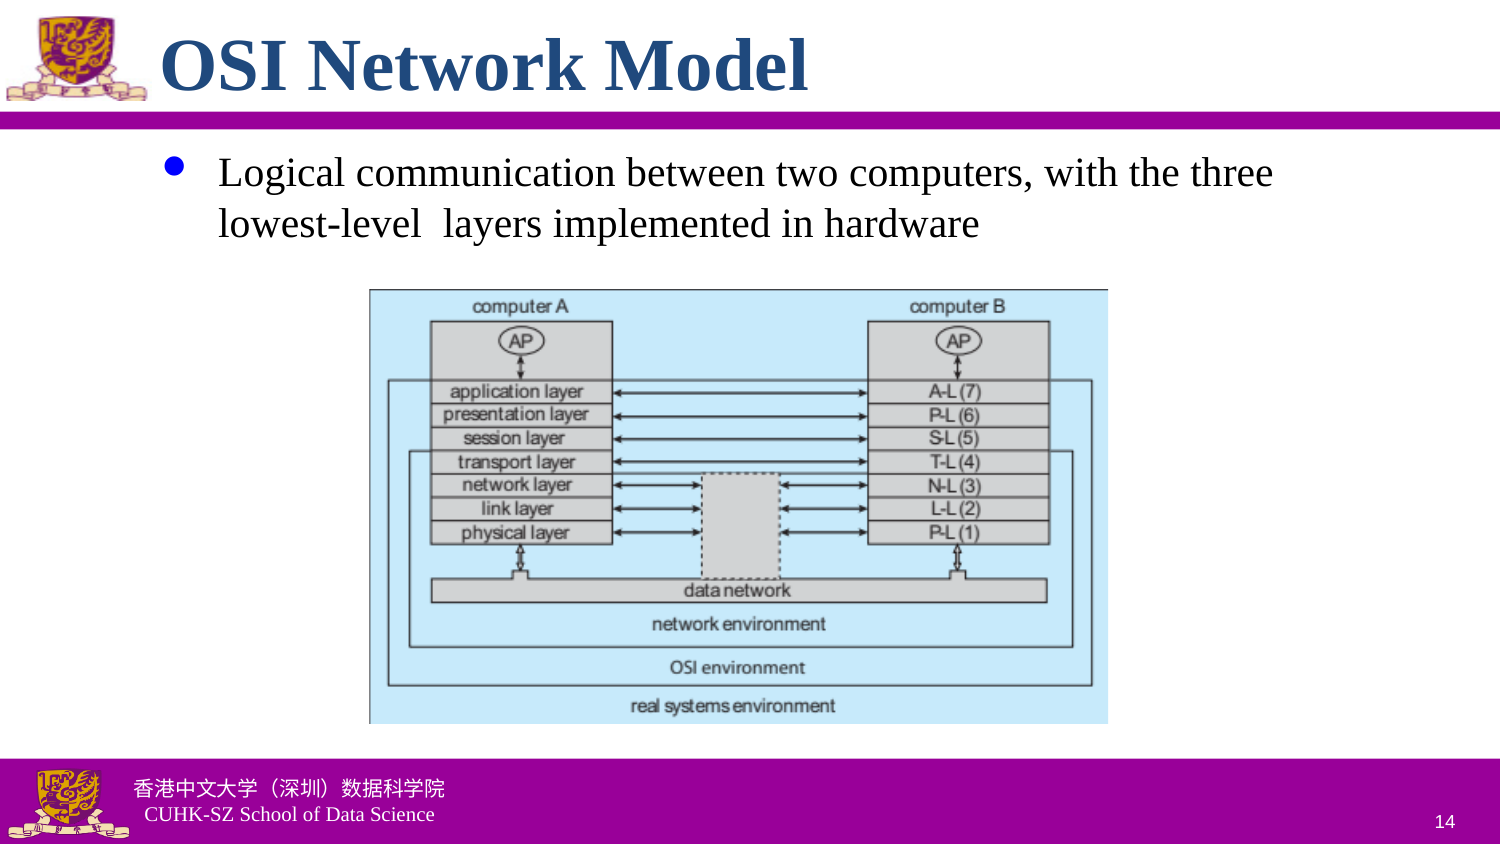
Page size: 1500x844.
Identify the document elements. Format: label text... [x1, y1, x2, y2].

picture [7, 768, 130, 839]
title OSI Network Model [144, 17, 1424, 104]
picture [369, 288, 1109, 724]
text_box Logical communication between two computers, with the three lowest-level layers implemented in hardware [147, 137, 1353, 253]
slide_number 14 [1120, 802, 1471, 844]
picture [5, 15, 152, 101]
